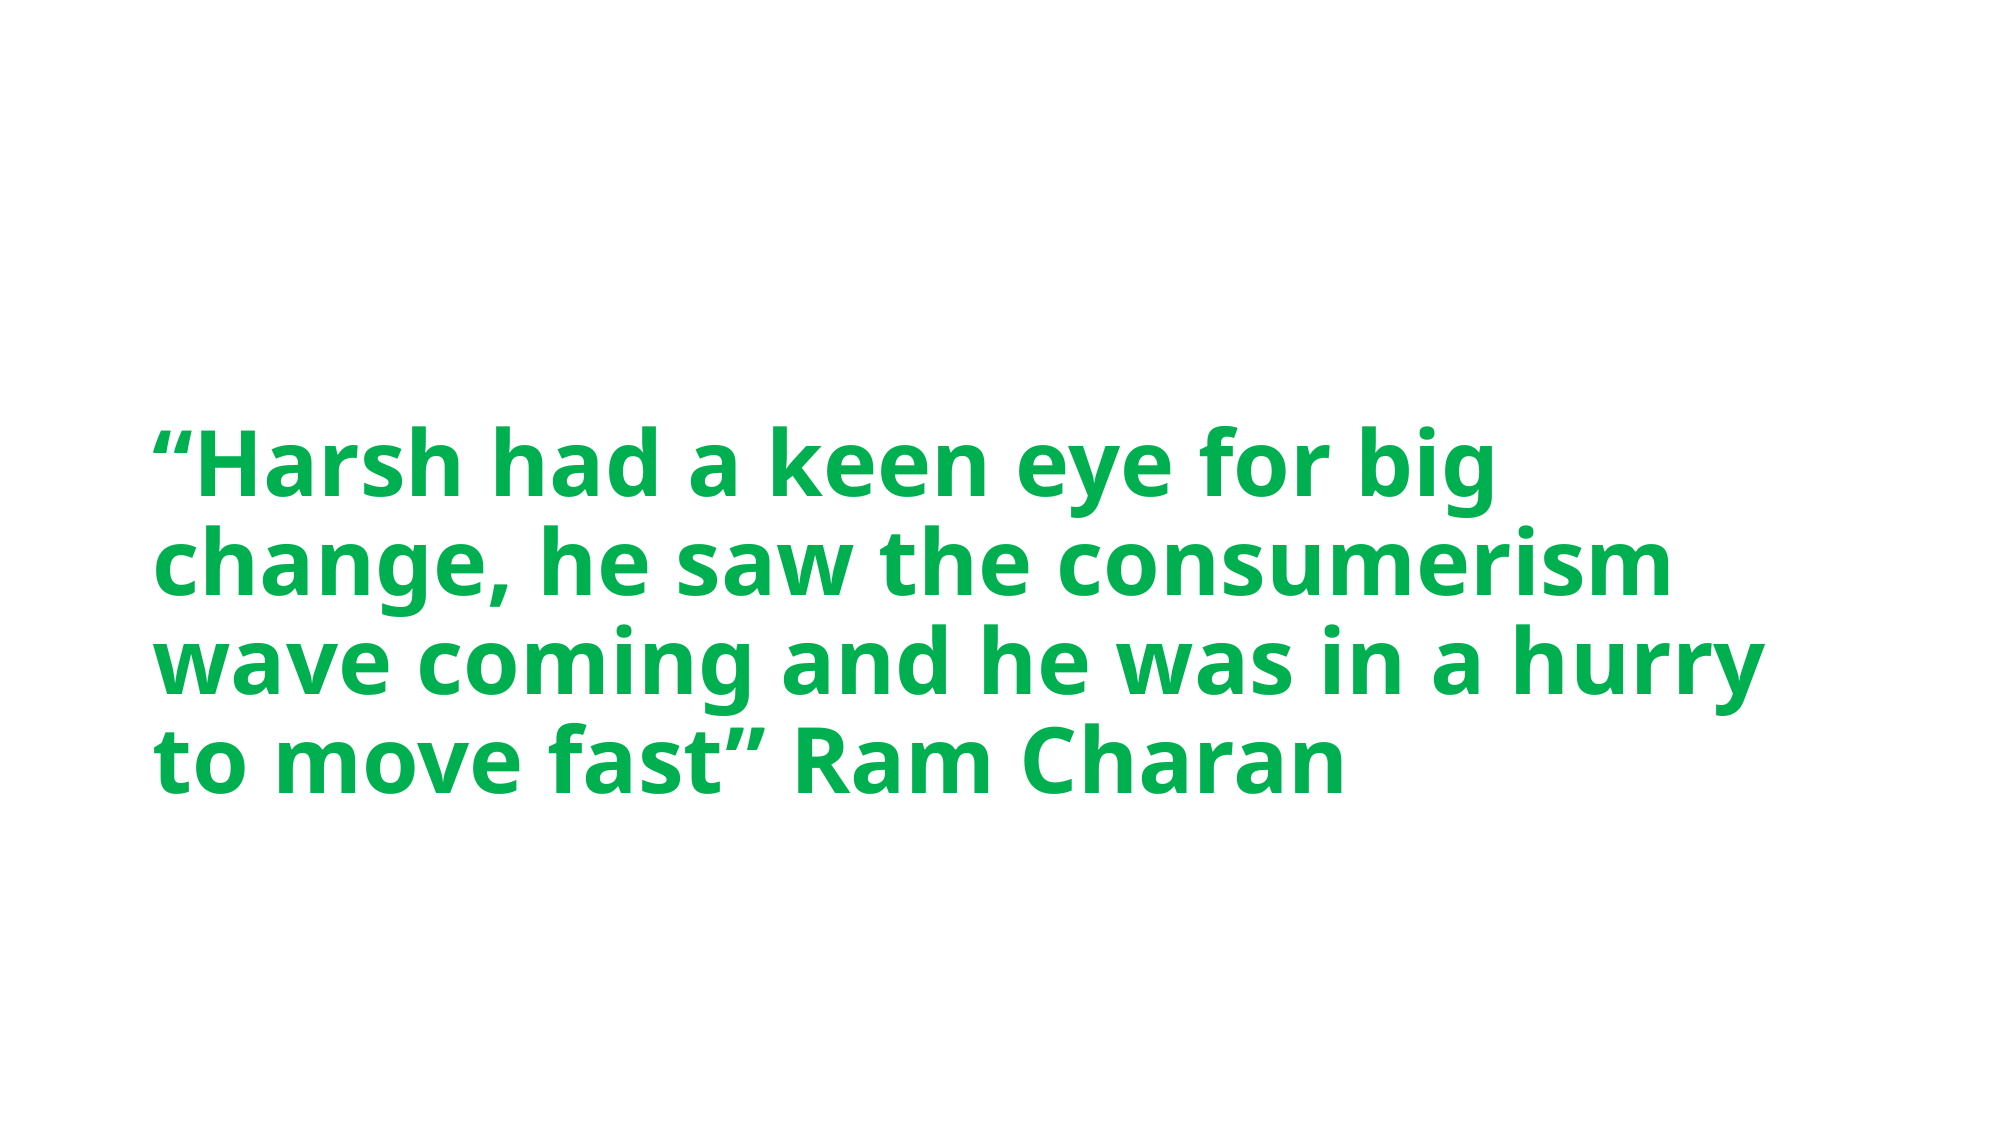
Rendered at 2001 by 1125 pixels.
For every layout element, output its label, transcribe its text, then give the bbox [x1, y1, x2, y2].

title “Harsh had a keen eye for big change, he saw the consumerism wave coming and he was in a hurry to move fast” Ram Charan [137, 59, 1863, 1072]
